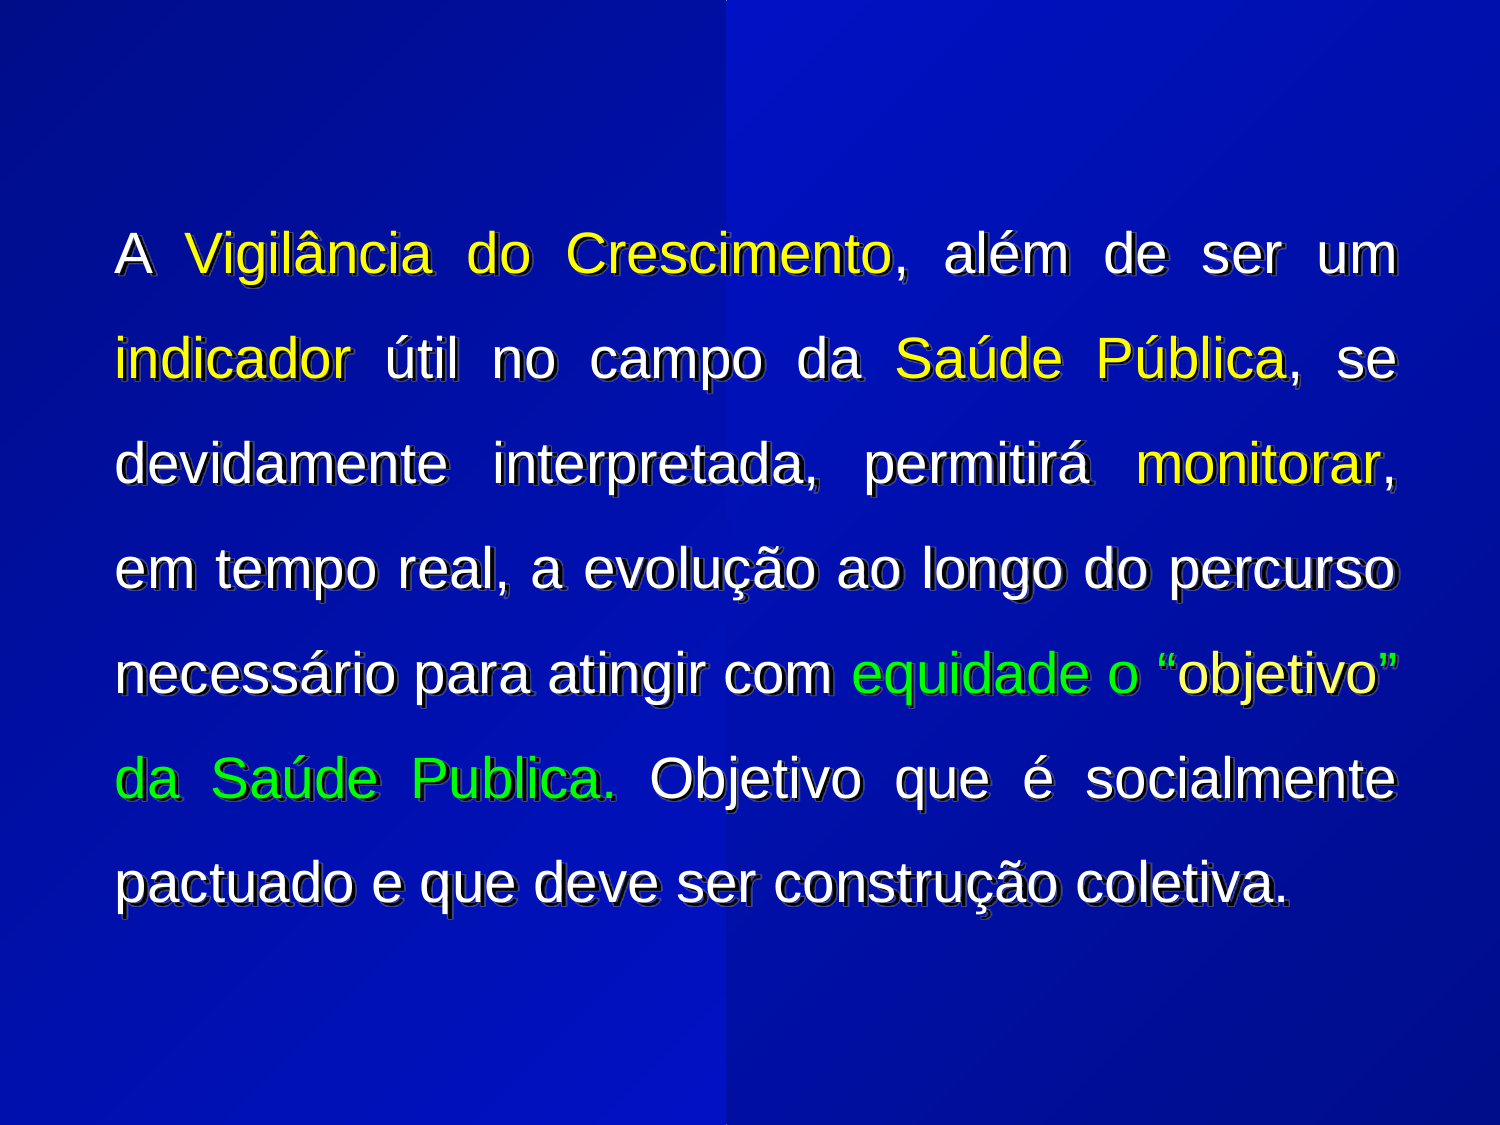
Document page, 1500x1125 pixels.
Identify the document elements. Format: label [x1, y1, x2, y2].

text_box [0, 0, 1500, 1125]
